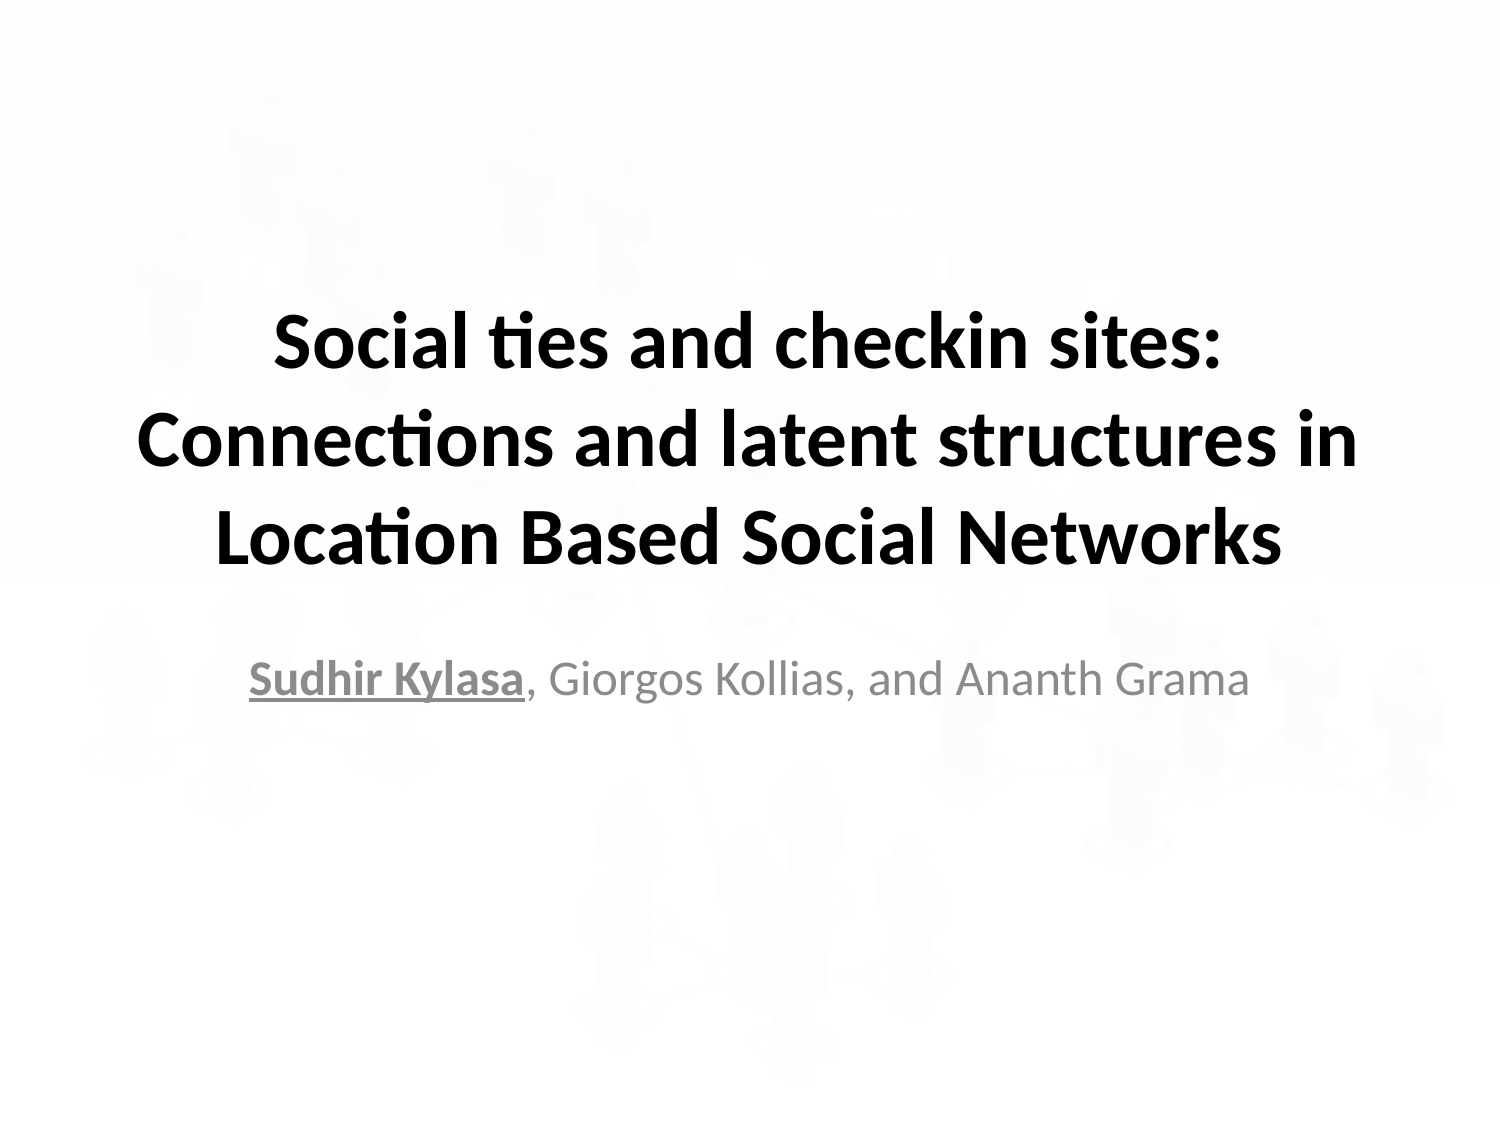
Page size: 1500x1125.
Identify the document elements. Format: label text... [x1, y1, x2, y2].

subtitle Sudhir Kylasa, Giorgos Kollias, and Ananth Grama [225, 637, 1275, 925]
title Social ties and checkin sites: Connections and latent structures in Location Based Social Networks [112, 276, 1388, 591]
